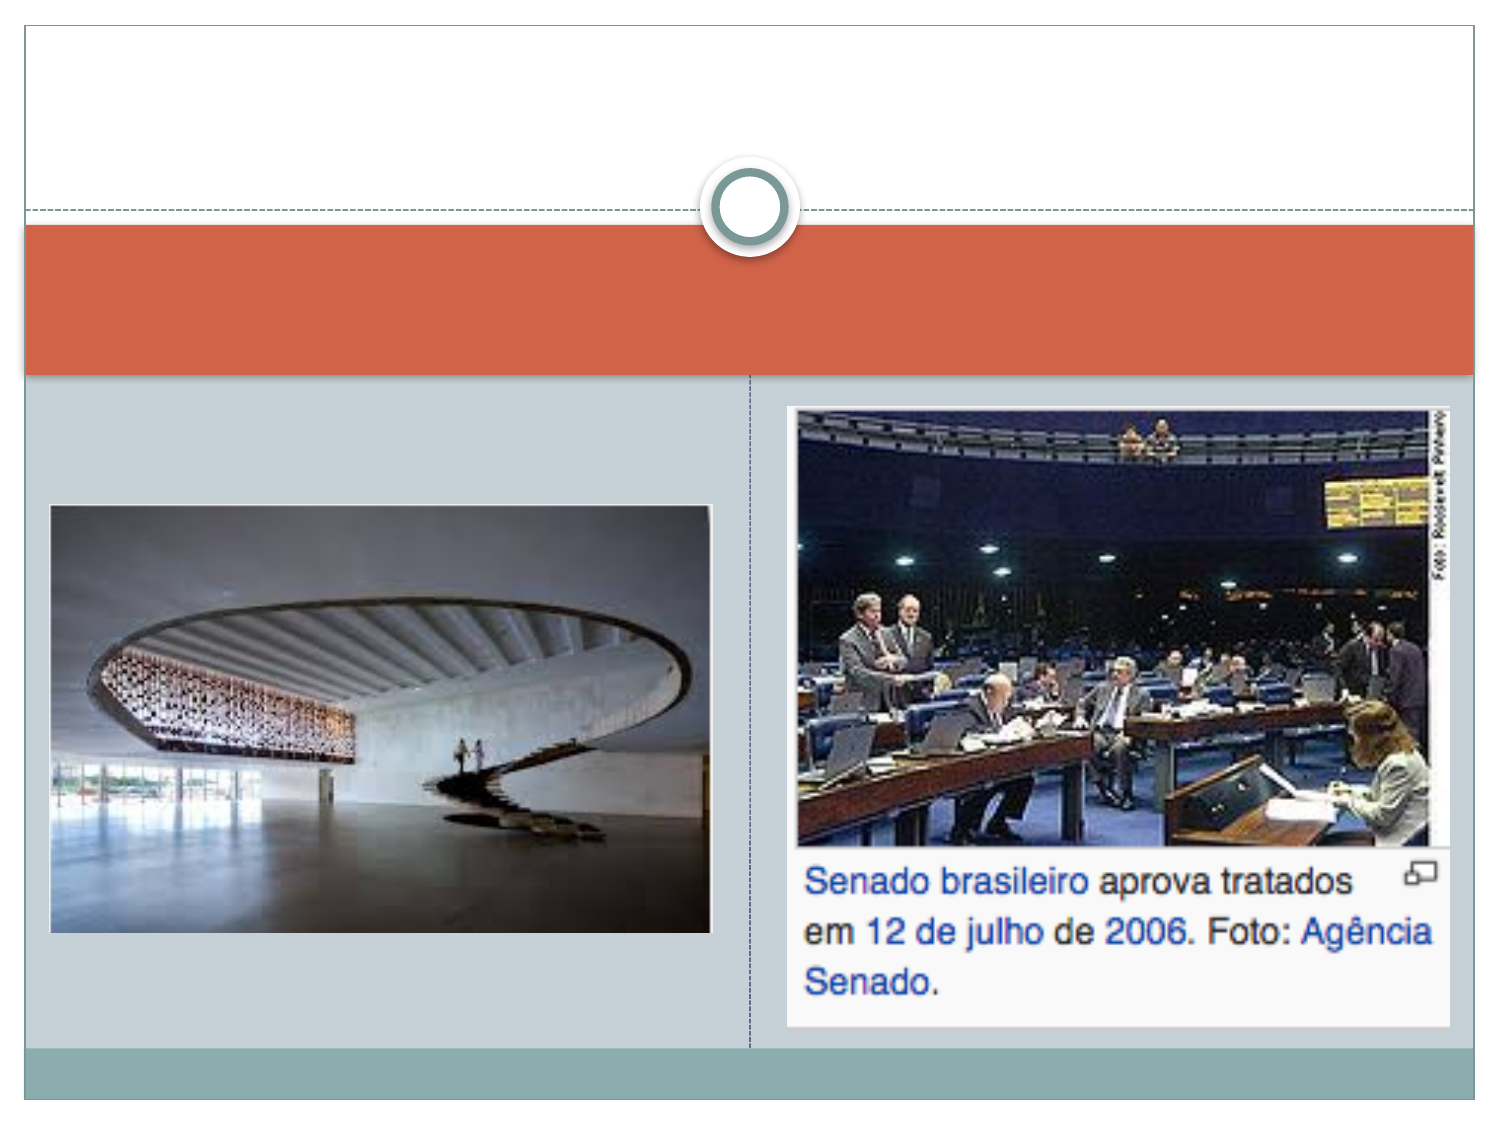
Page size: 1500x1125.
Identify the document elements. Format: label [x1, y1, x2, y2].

list [49, 405, 713, 1033]
list [787, 405, 1451, 1033]
